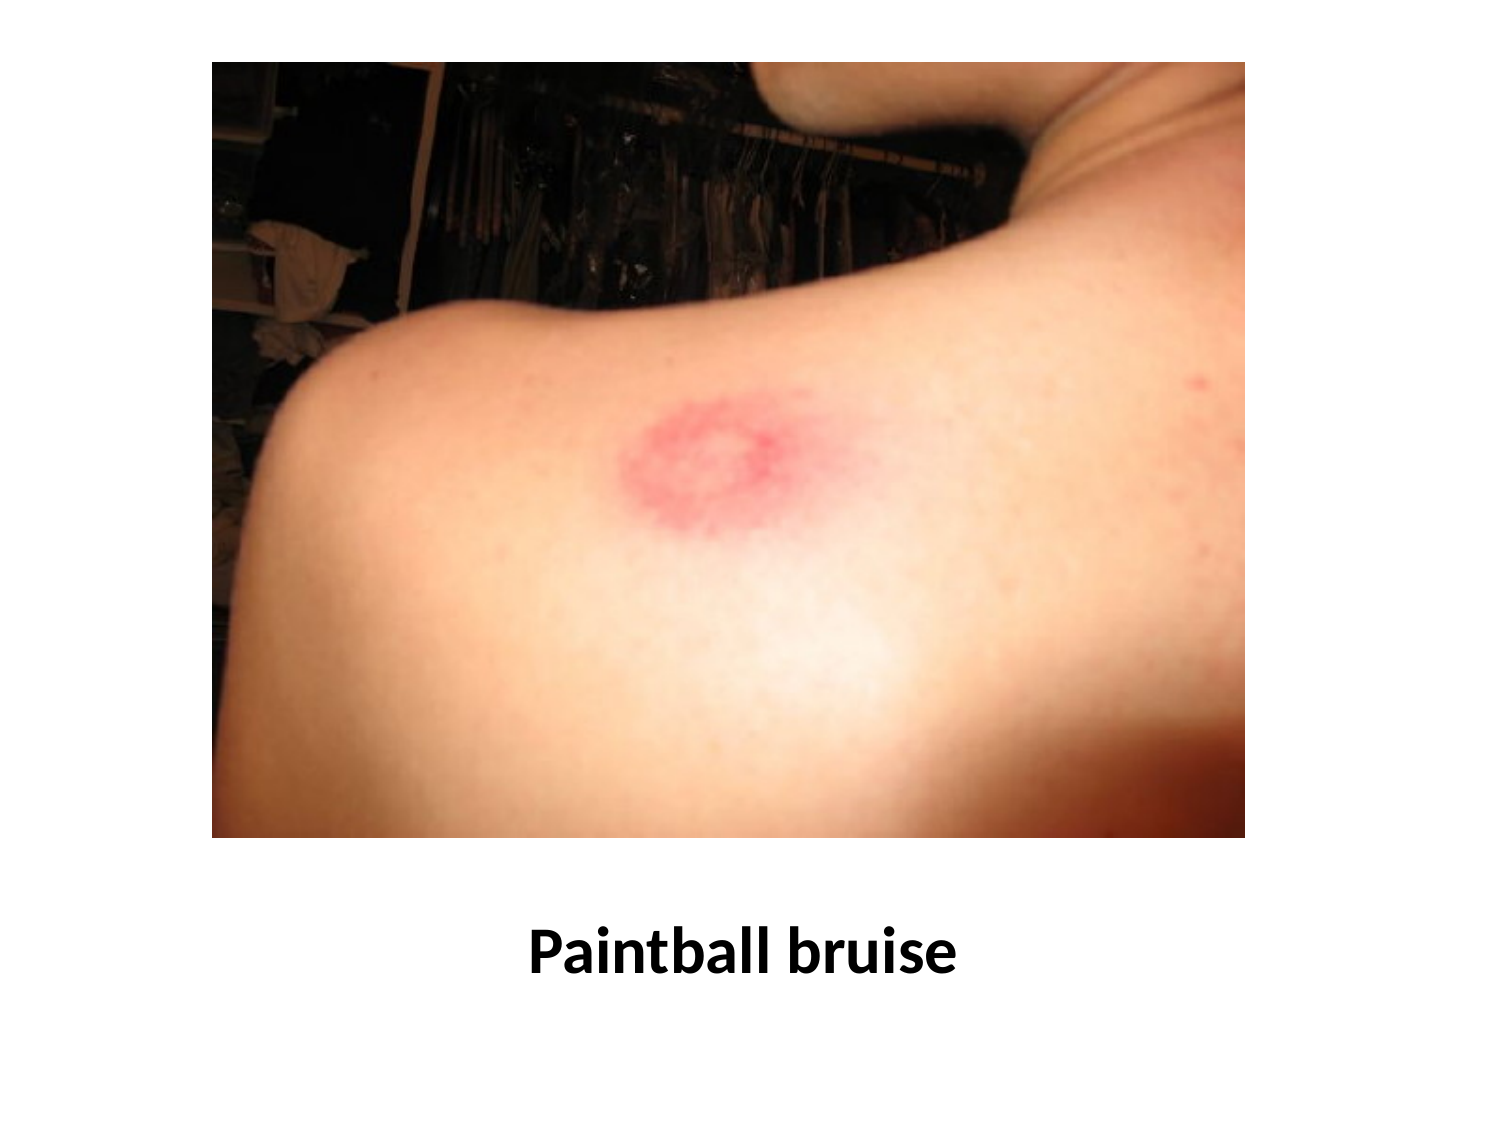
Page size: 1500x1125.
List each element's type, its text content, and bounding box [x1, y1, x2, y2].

picture [212, 62, 1245, 838]
text_box Paintball bruise [287, 899, 1200, 995]
